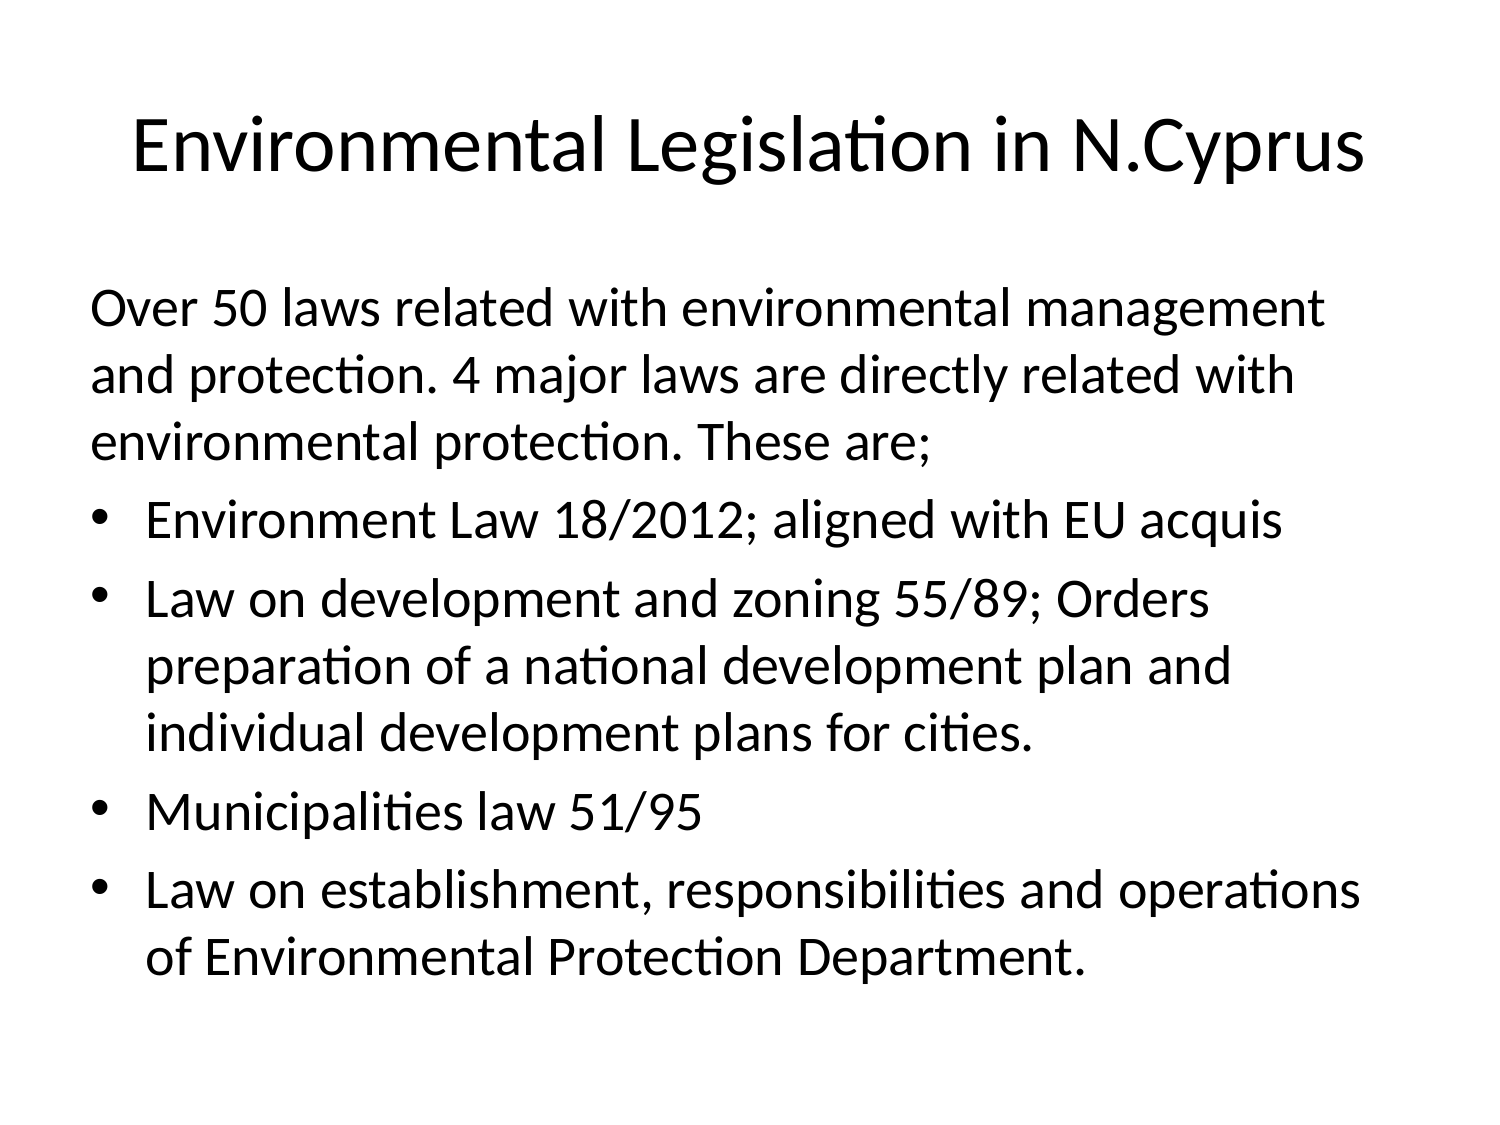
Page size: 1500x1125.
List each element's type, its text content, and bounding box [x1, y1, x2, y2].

list Over 50 laws related with environmental management and protection. 4 major laws are directly related with environmental protection. These are; Environment Law 18/2012; aligned with EU acquis Law on development and zoning 55/89; Orders preparation of a national development plan and individual development plans for cities. Municipalities law 51/95 Law on establishment, responsibilities and operations of Environmental Protection Department. [75, 262, 1425, 1005]
title Environmental Legislation in N.Cyprus [75, 45, 1425, 233]
